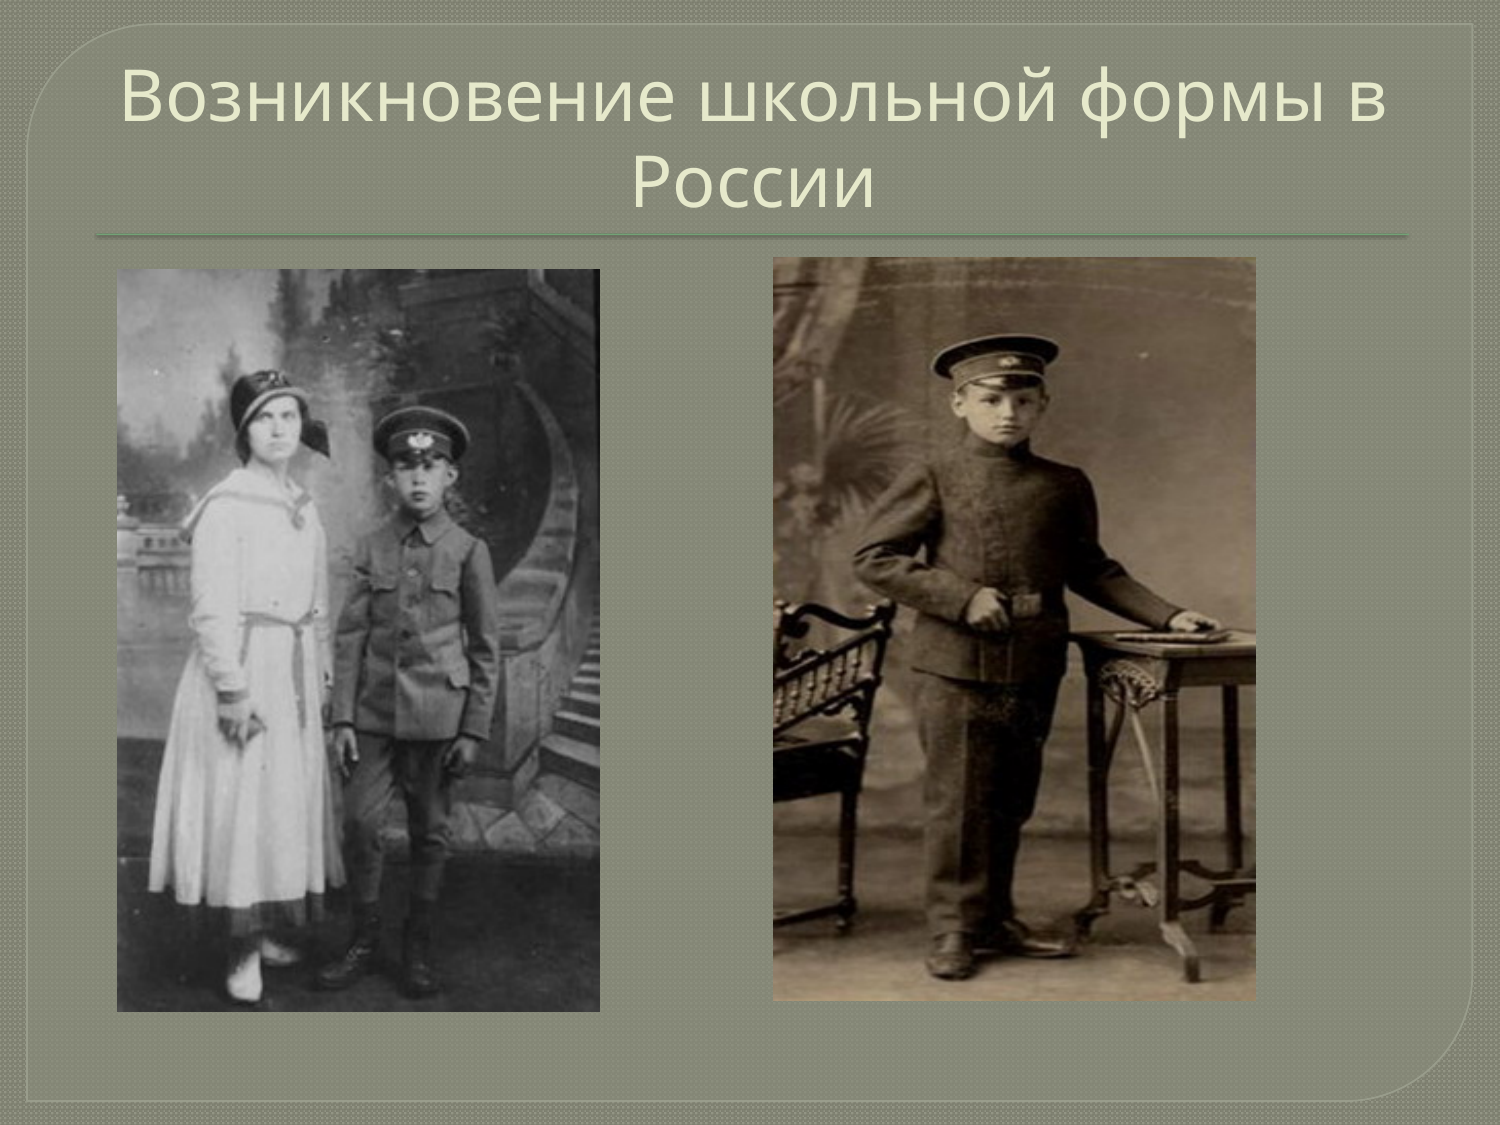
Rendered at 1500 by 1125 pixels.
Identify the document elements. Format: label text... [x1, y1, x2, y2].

picture [773, 257, 1256, 1001]
title Возникновение школьной формы в России [75, 41, 1425, 230]
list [116, 269, 600, 1013]
